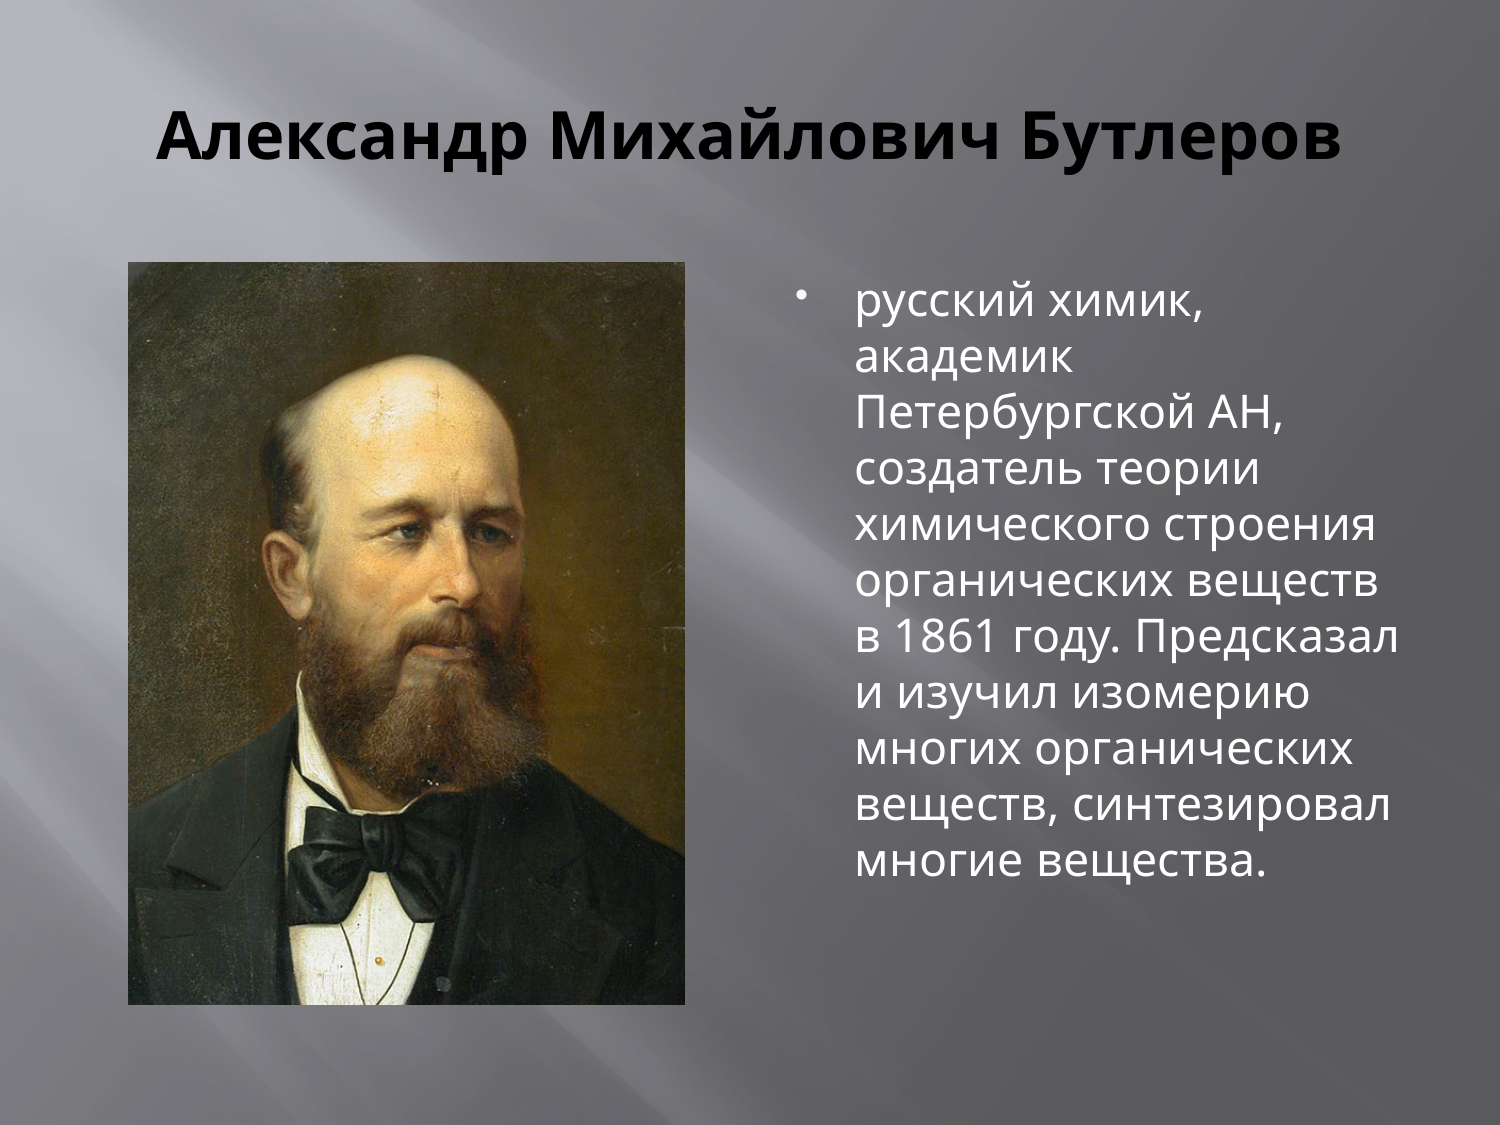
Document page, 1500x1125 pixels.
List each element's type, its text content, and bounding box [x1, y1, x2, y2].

list русский химик, академик Петербургской АН, создатель теории химического строения органических веществ в 1861 году. Предсказал и изучил изомерию многих органических веществ, синтезировал многие вещества. [762, 262, 1425, 1005]
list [127, 262, 685, 1006]
title Александр Михайлович Бутлеров [75, 45, 1425, 220]
